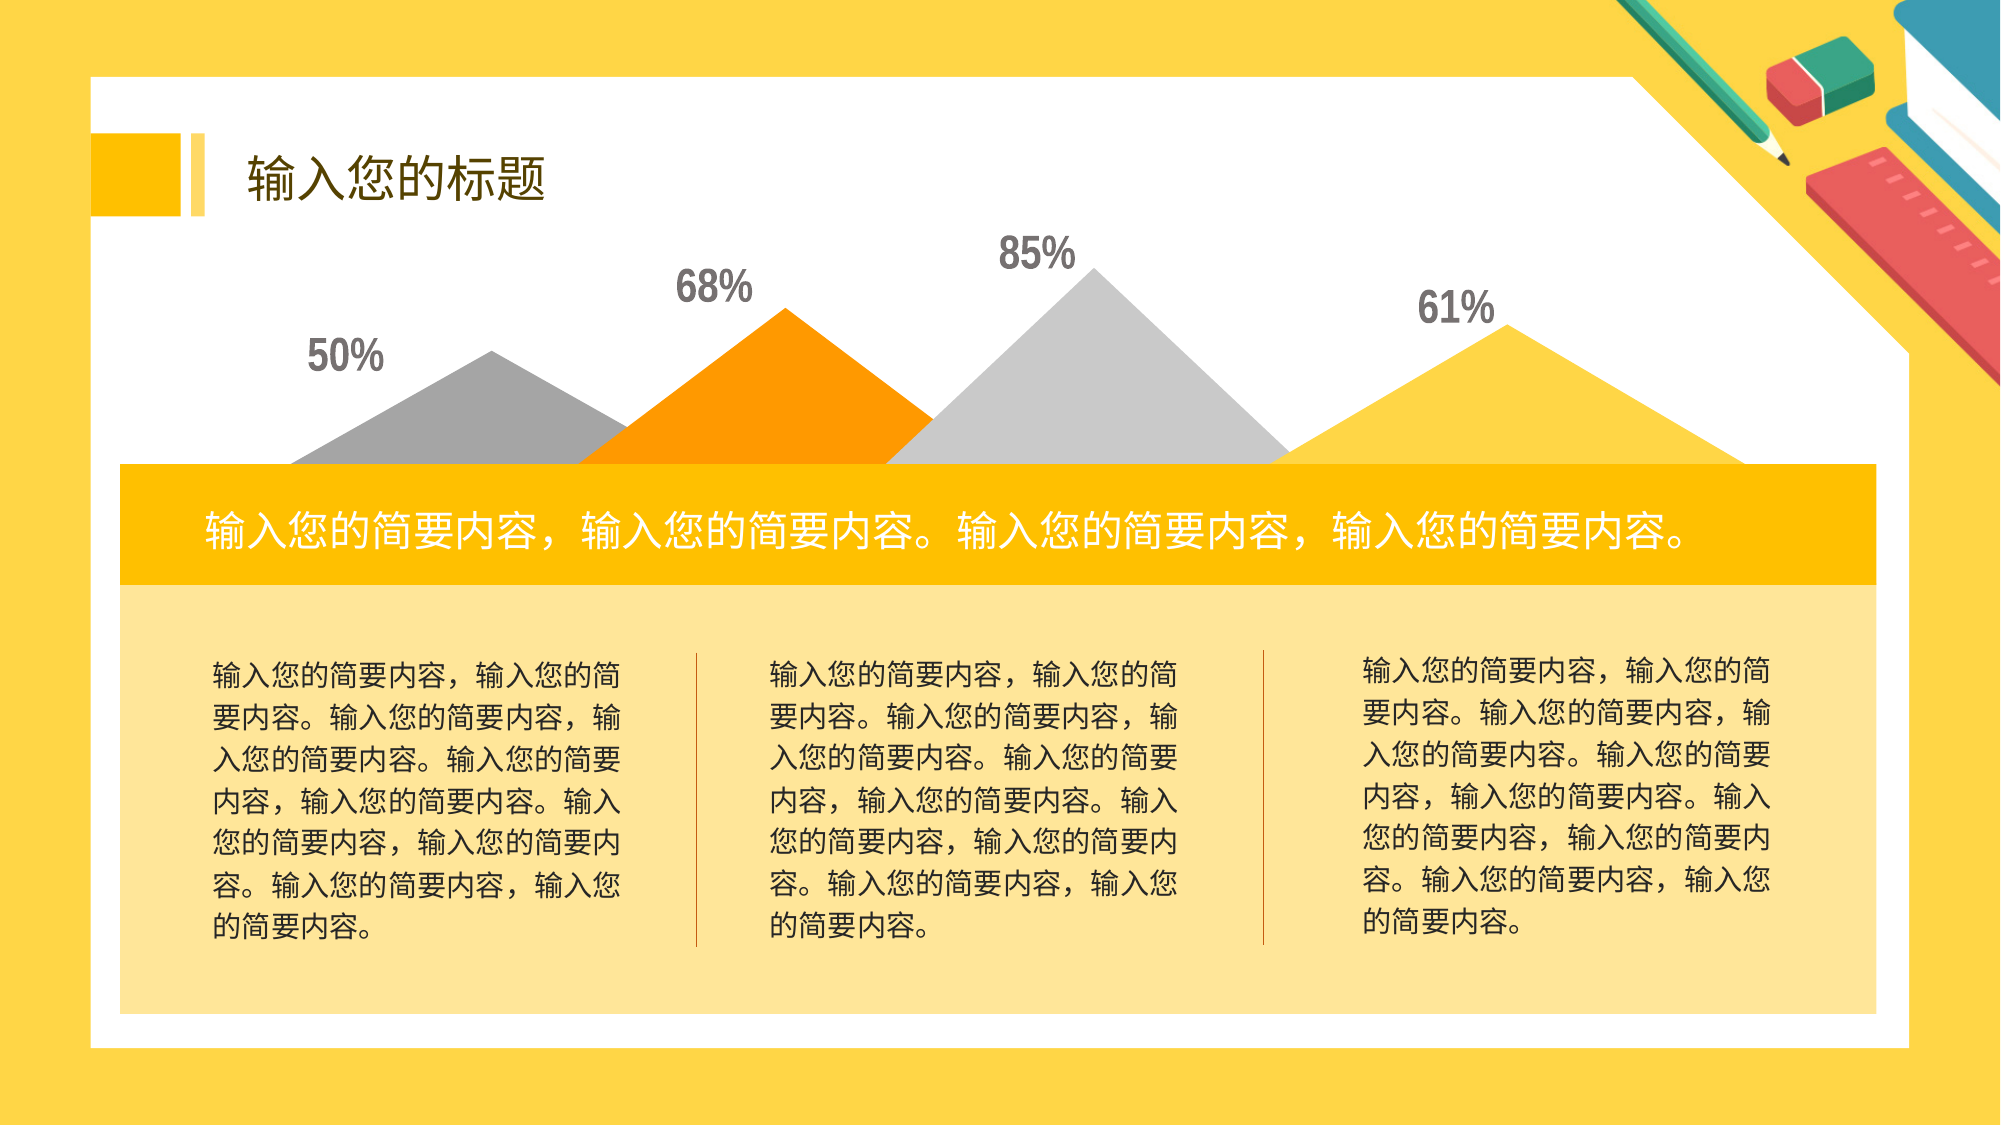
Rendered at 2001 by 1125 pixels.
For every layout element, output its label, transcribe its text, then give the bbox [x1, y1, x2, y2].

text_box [119, 585, 1877, 1014]
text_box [119, 464, 1877, 585]
text_box [89, 75, 1911, 1050]
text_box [90, 133, 205, 217]
picture [0, 0, 2001, 1125]
text_box 输入您的标题 [231, 140, 724, 216]
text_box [280, 235, 1755, 464]
